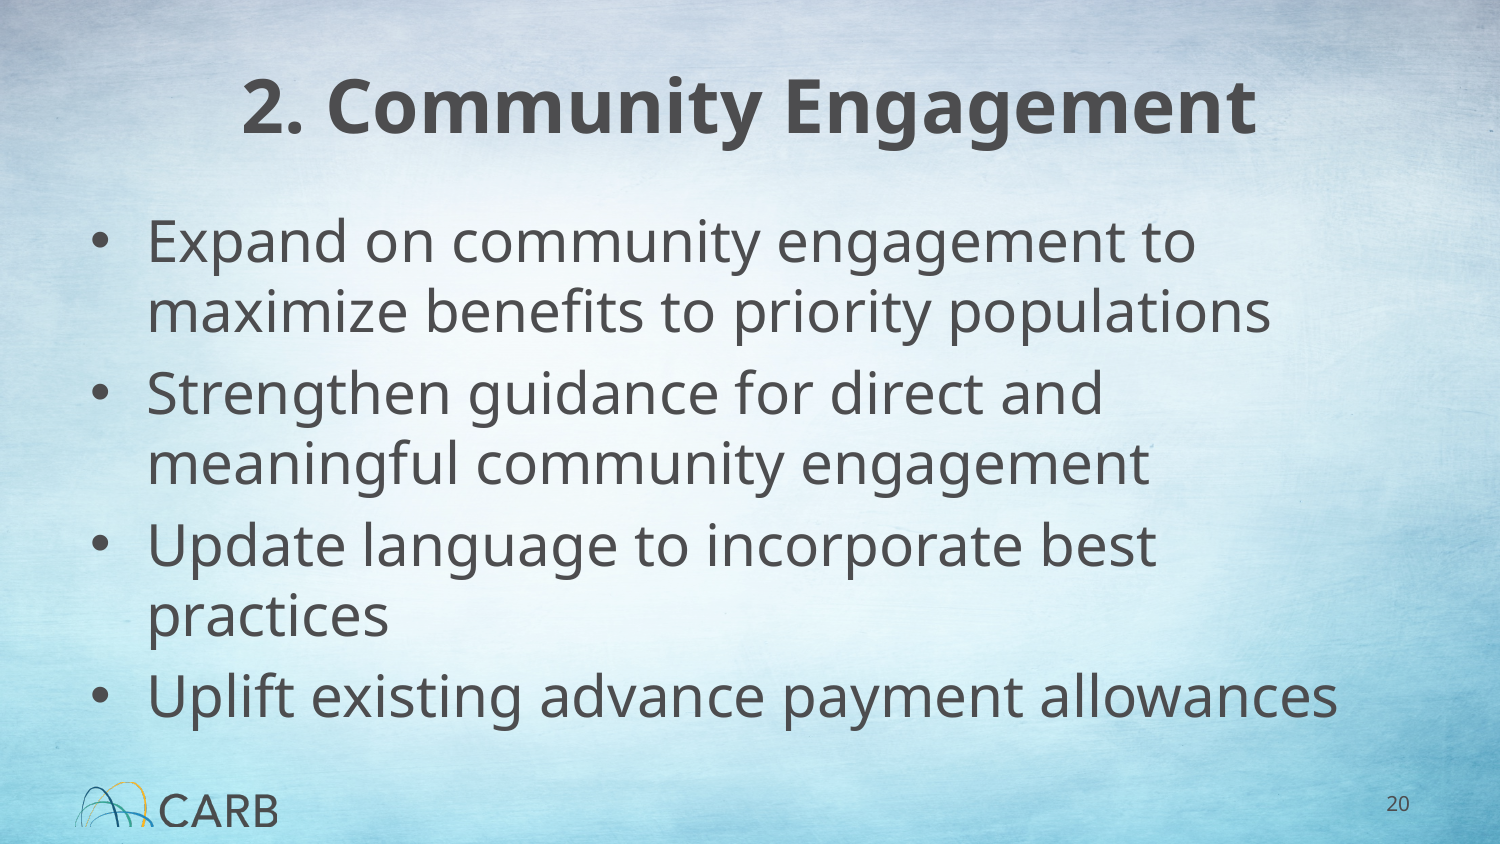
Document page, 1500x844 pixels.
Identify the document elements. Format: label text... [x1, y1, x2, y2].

list Expand on community engagement to maximize benefits to priority populations Strengthen guidance for direct and meaningful community engagement Update language to incorporate best practices Uplift existing advance payment allowances [75, 196, 1425, 754]
slide_number 20 [1274, 782, 1425, 827]
title 2. Community Engagement [75, 33, 1425, 175]
